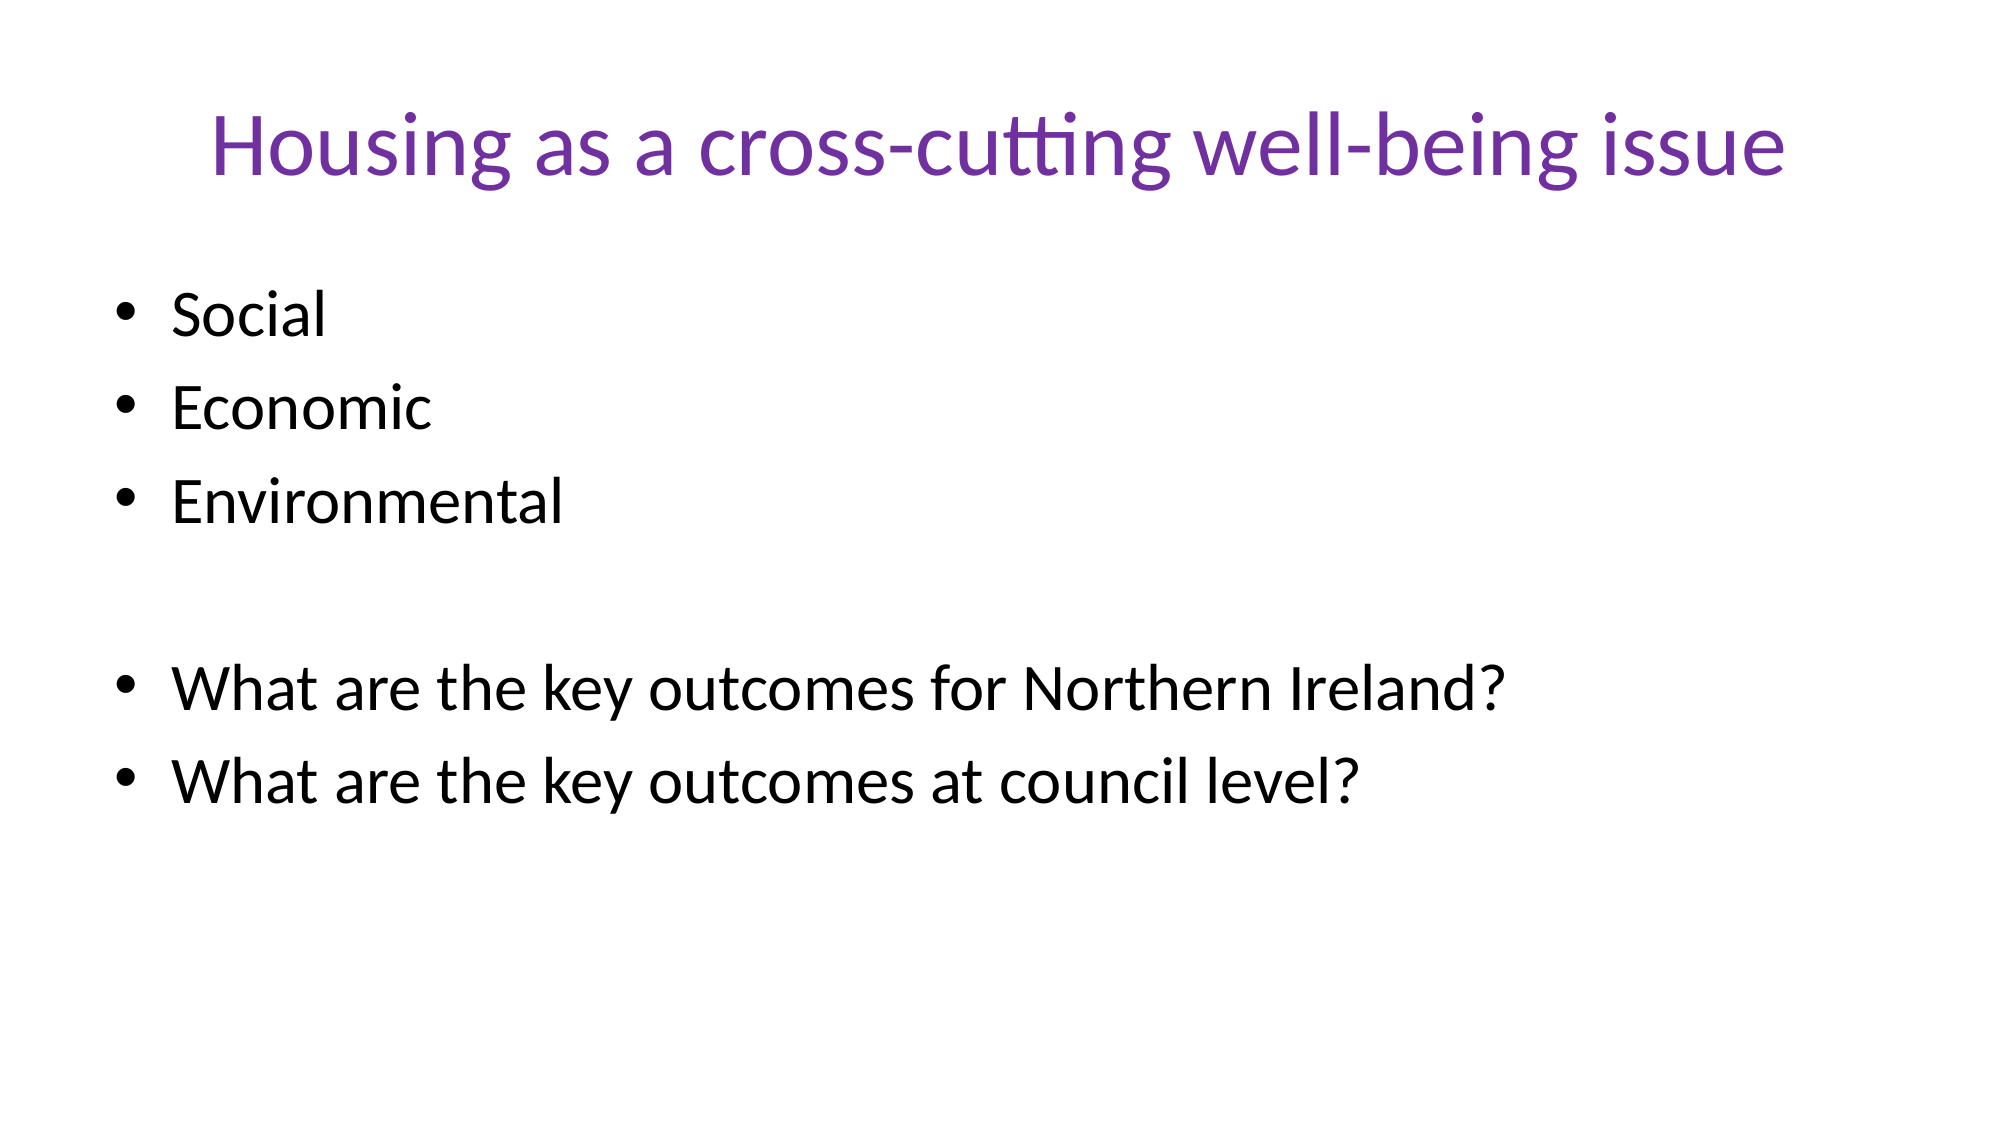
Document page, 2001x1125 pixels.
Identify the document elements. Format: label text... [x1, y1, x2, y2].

title Housing as a cross-cutting well-being issue [99, 45, 1900, 233]
list Social Economic Environmental What are the key outcomes for Northern Ireland? What are the key outcomes at council level? [99, 262, 1900, 1005]
